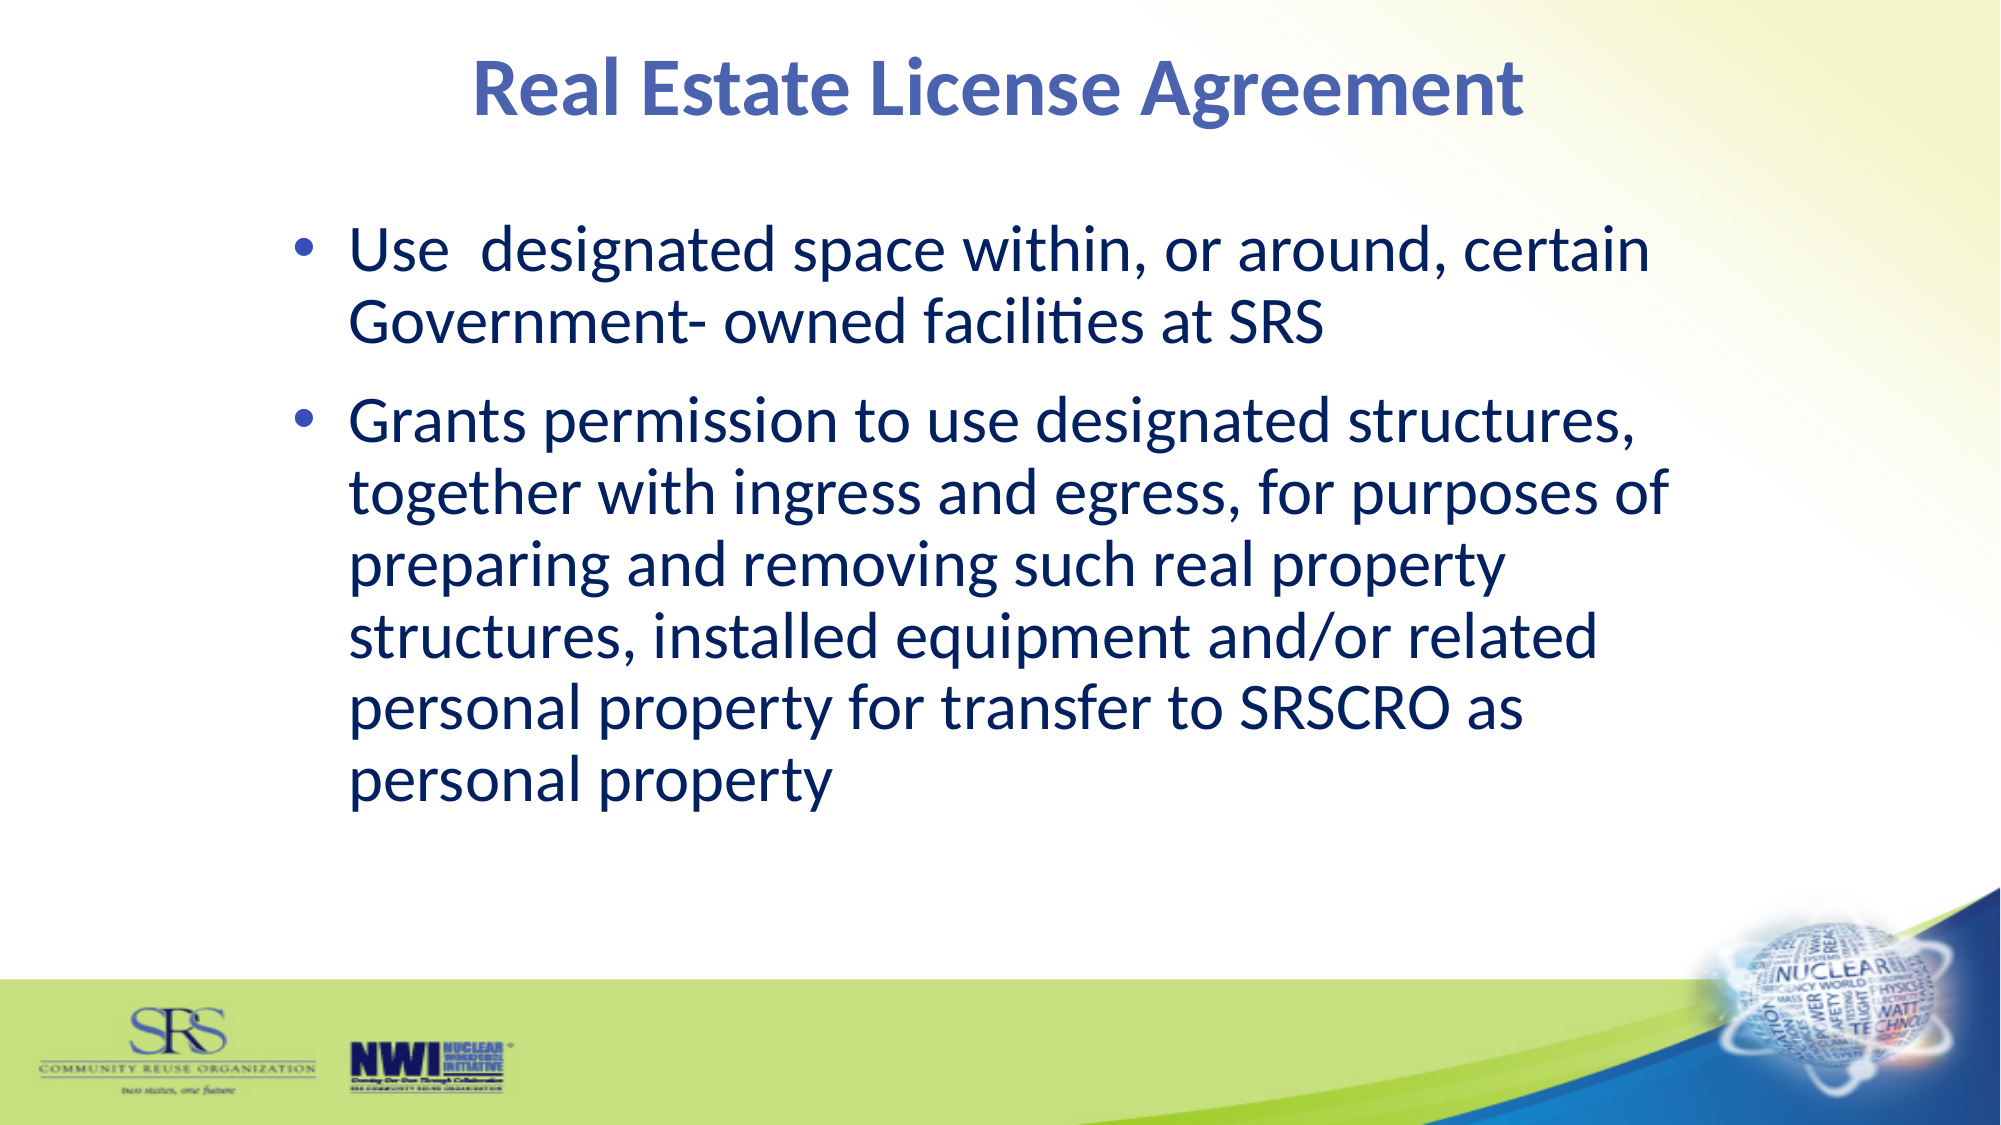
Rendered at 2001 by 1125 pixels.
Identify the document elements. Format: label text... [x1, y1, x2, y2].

title Real Estate License Agreement [324, 24, 1675, 188]
picture [0, 0, 2001, 1125]
text_box Use designated space within, or around, certain Government- owned facilities at SRS Grants permission to use designated structures, together with ingress and egress, for purposes of preparing and removing such real property structures, installed equipment and/or related personal property for transfer to SRSCRO as personal property [277, 206, 1723, 925]
